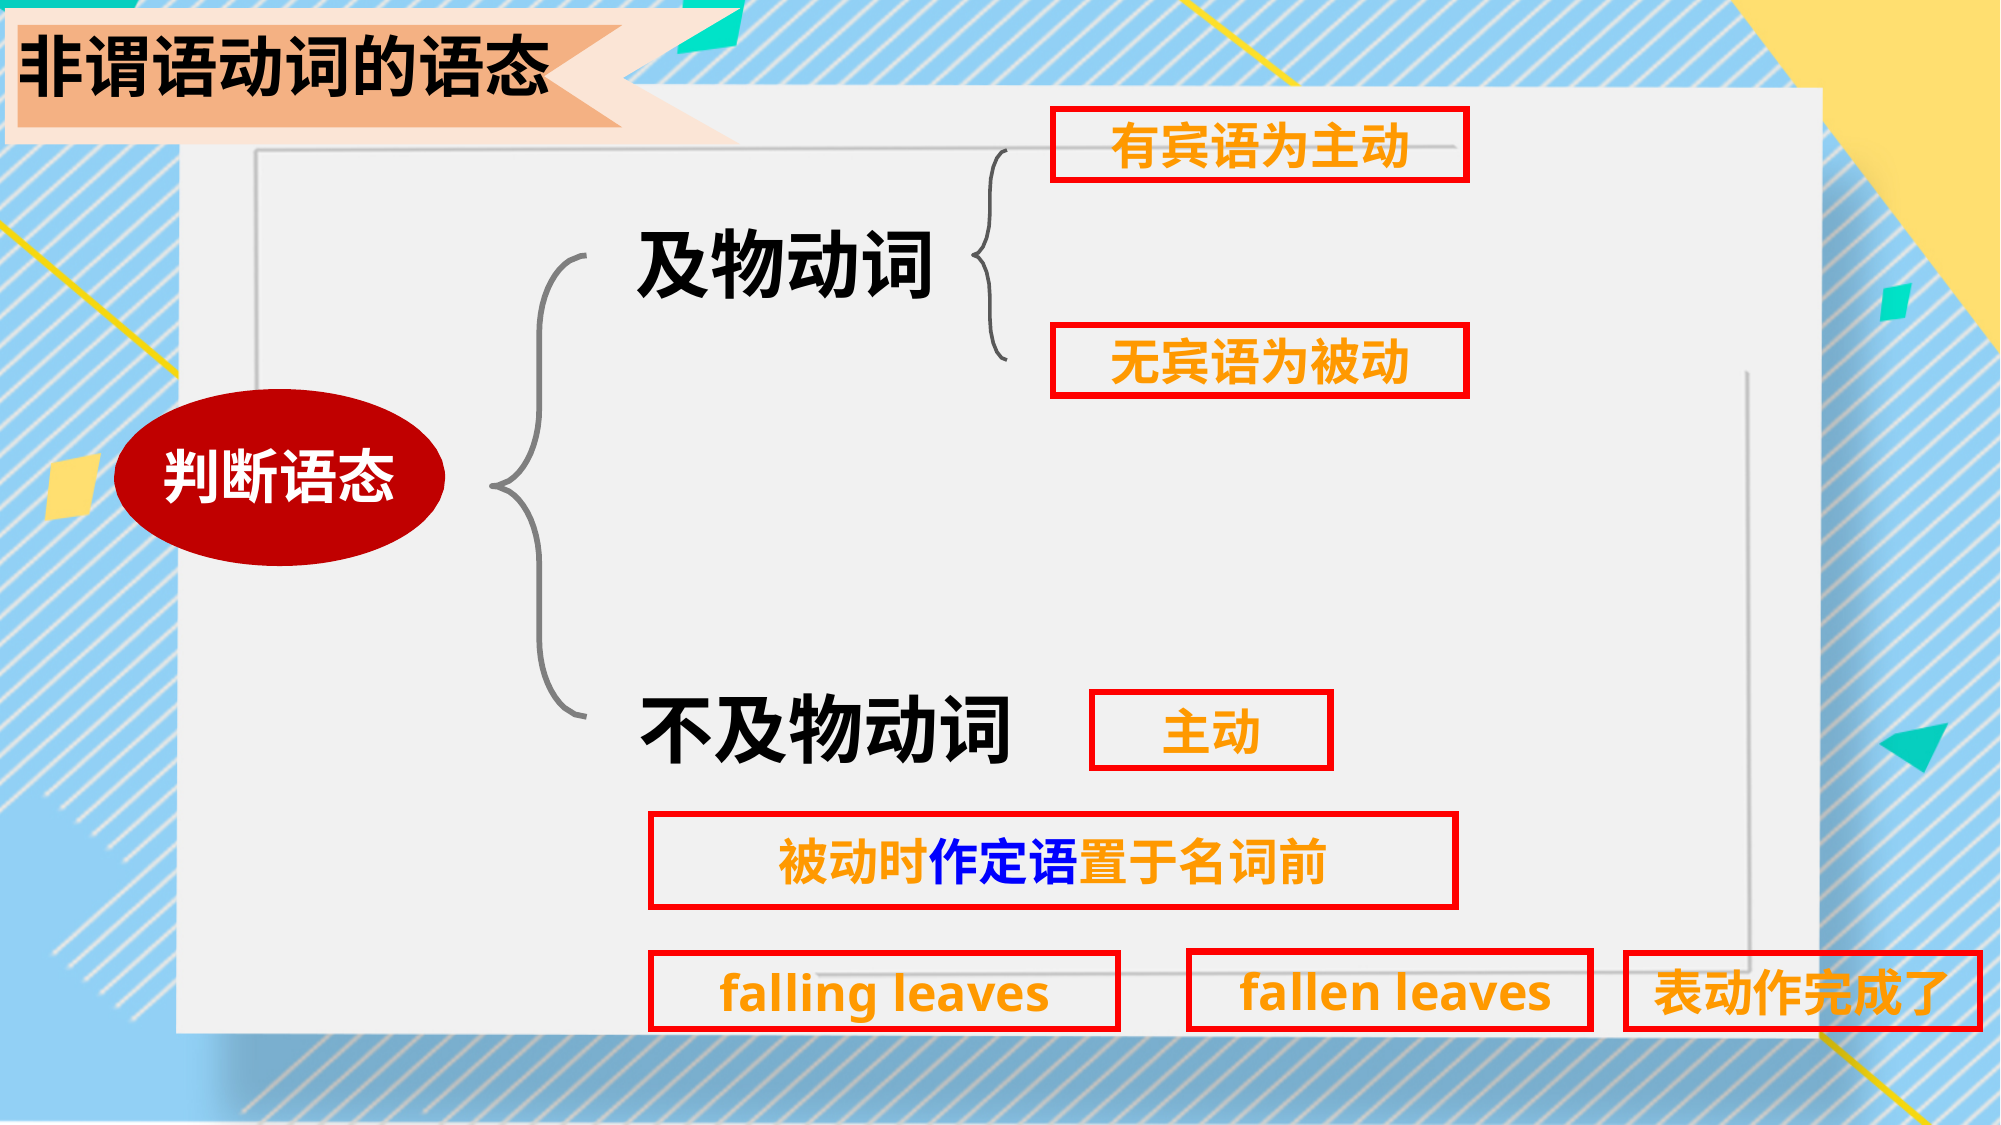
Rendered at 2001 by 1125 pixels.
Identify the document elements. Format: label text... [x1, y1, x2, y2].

text_box [114, 389, 433, 567]
text_box falling leaves [650, 952, 1119, 1030]
text_box 不及物动词 [636, 680, 1367, 773]
text_box 非谓语动词的语态 [17, 24, 623, 128]
text_box [972, 149, 1007, 361]
text_box 无宾语为被动 [1052, 324, 1468, 397]
text_box 有宾语为主动 [1052, 108, 1468, 181]
text_box 判断语态 [160, 437, 446, 511]
text_box [491, 255, 587, 717]
picture [0, 0, 2001, 1125]
text_box fallen leaves [1188, 950, 1592, 1030]
text_box 被动时作定语置于名词前 [650, 813, 1457, 908]
text_box 及物动词 [633, 201, 989, 308]
text_box 主动 [1091, 691, 1332, 769]
text_box [4, 8, 741, 145]
text_box 表动作完成了 [1625, 952, 1981, 1030]
